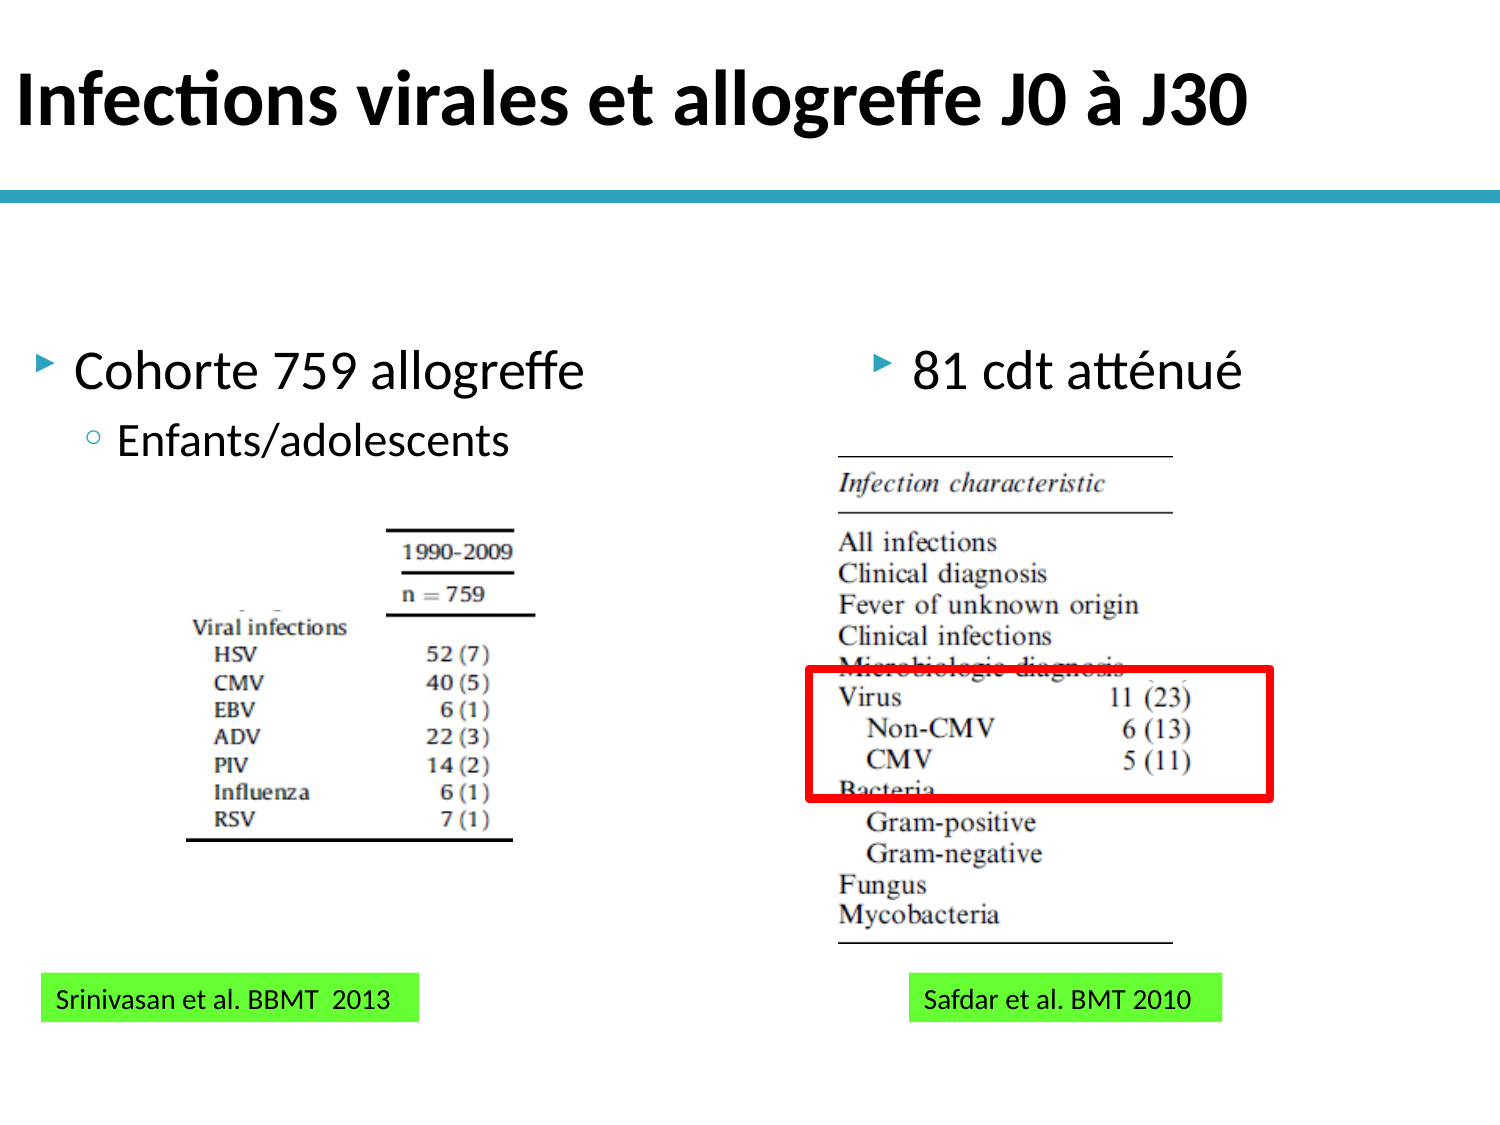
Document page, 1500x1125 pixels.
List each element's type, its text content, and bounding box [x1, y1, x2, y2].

text_box Srinivasan et al. BBMT 2013 [41, 972, 420, 1023]
title Infections virales et allogreffe J0 à J30 [0, 0, 1500, 188]
list Cohorte 759 allogreffe Enfants/adolescents [0, 326, 663, 986]
text_box Safdar et al. BMT 2010 [909, 972, 1223, 1023]
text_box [185, 519, 541, 842]
list 81 cdt atténué [837, 326, 1500, 986]
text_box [808, 455, 1270, 944]
picture [1094, 680, 1223, 781]
